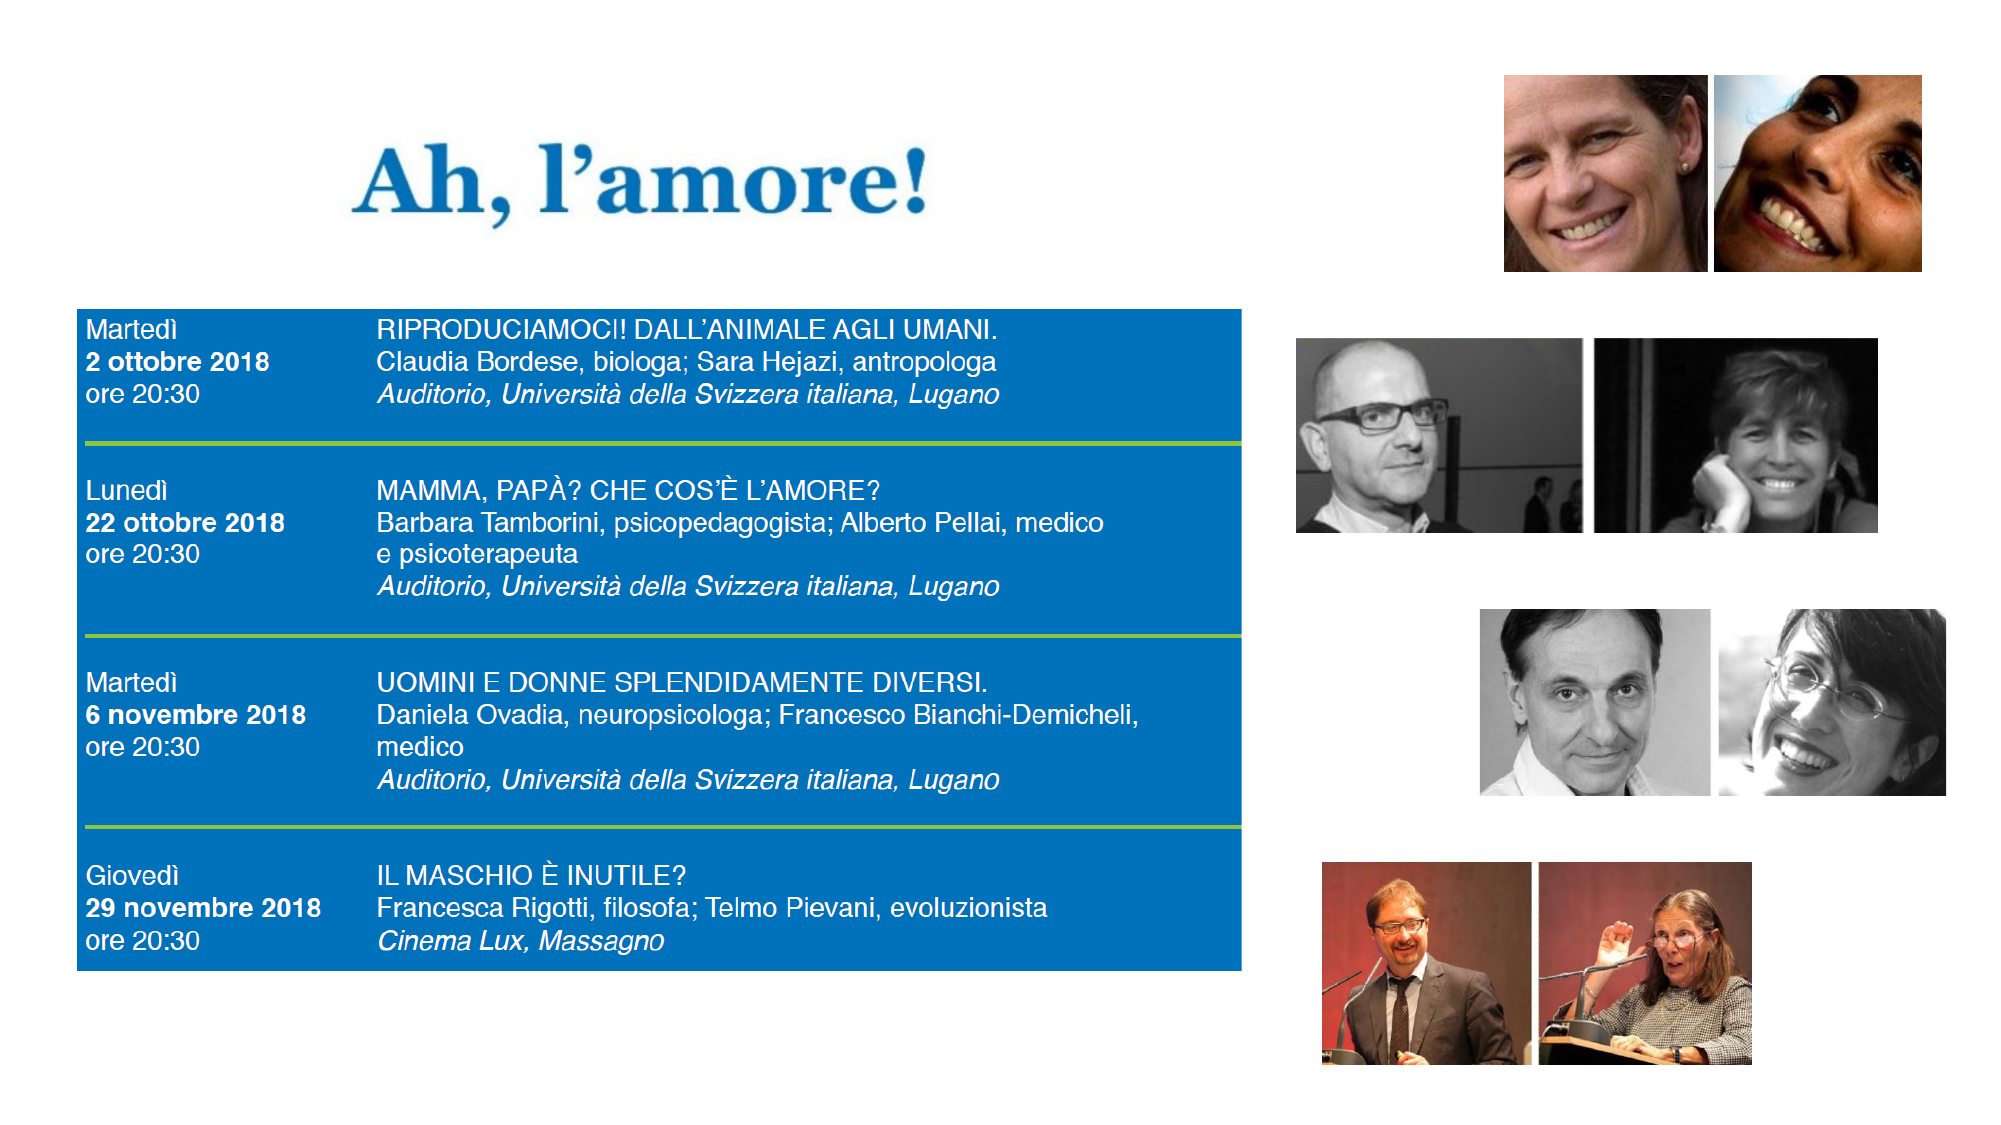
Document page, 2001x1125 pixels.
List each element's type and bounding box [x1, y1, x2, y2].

picture [77, 309, 1242, 971]
picture [318, 105, 1000, 242]
picture [1321, 862, 1752, 1065]
picture [1479, 609, 1947, 796]
picture [1295, 338, 1878, 543]
picture [1503, 75, 1922, 272]
